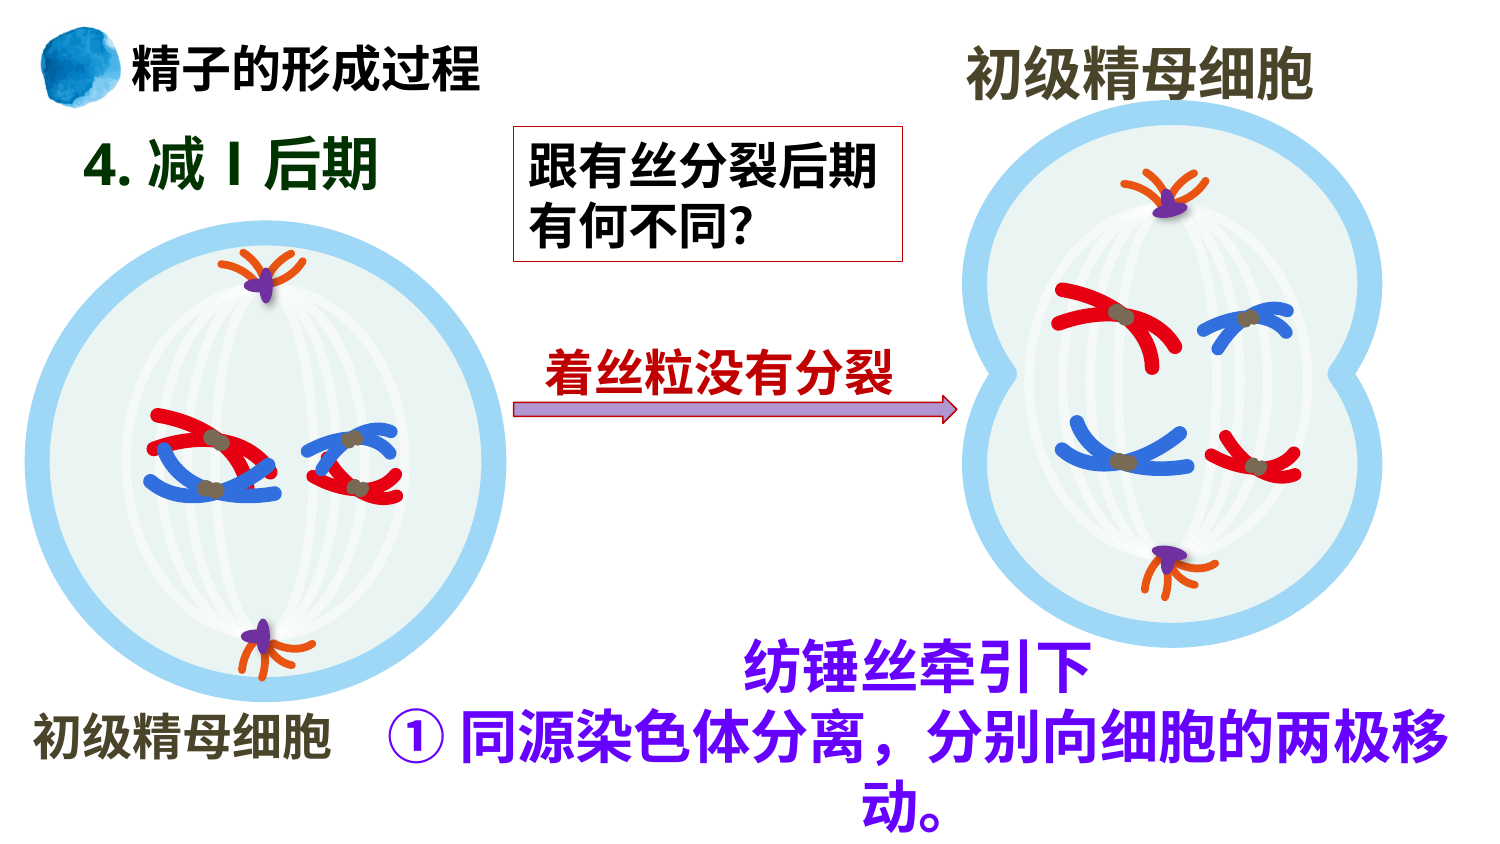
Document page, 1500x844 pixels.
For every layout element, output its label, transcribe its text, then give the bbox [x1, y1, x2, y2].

text_box [513, 402, 912, 417]
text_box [917, 101, 1371, 647]
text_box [12, 181, 495, 727]
text_box 精子的形成过程 [130, 30, 561, 105]
text_box 4.减Ⅰ后期 [68, 120, 420, 180]
text_box 纺锤丝牵引下 ①同源染色体分离，分别向细胞的两极移动。 （②非同源染色体自由组合） [336, 622, 1500, 844]
text_box 初级精母细胞 [950, 30, 1336, 100]
text_box 初级精母细胞 [17, 735, 336, 774]
text_box 着丝粒没有分裂 [529, 333, 910, 402]
text_box 跟有丝分裂后期有何不同？ [513, 126, 903, 262]
picture [34, 23, 126, 113]
